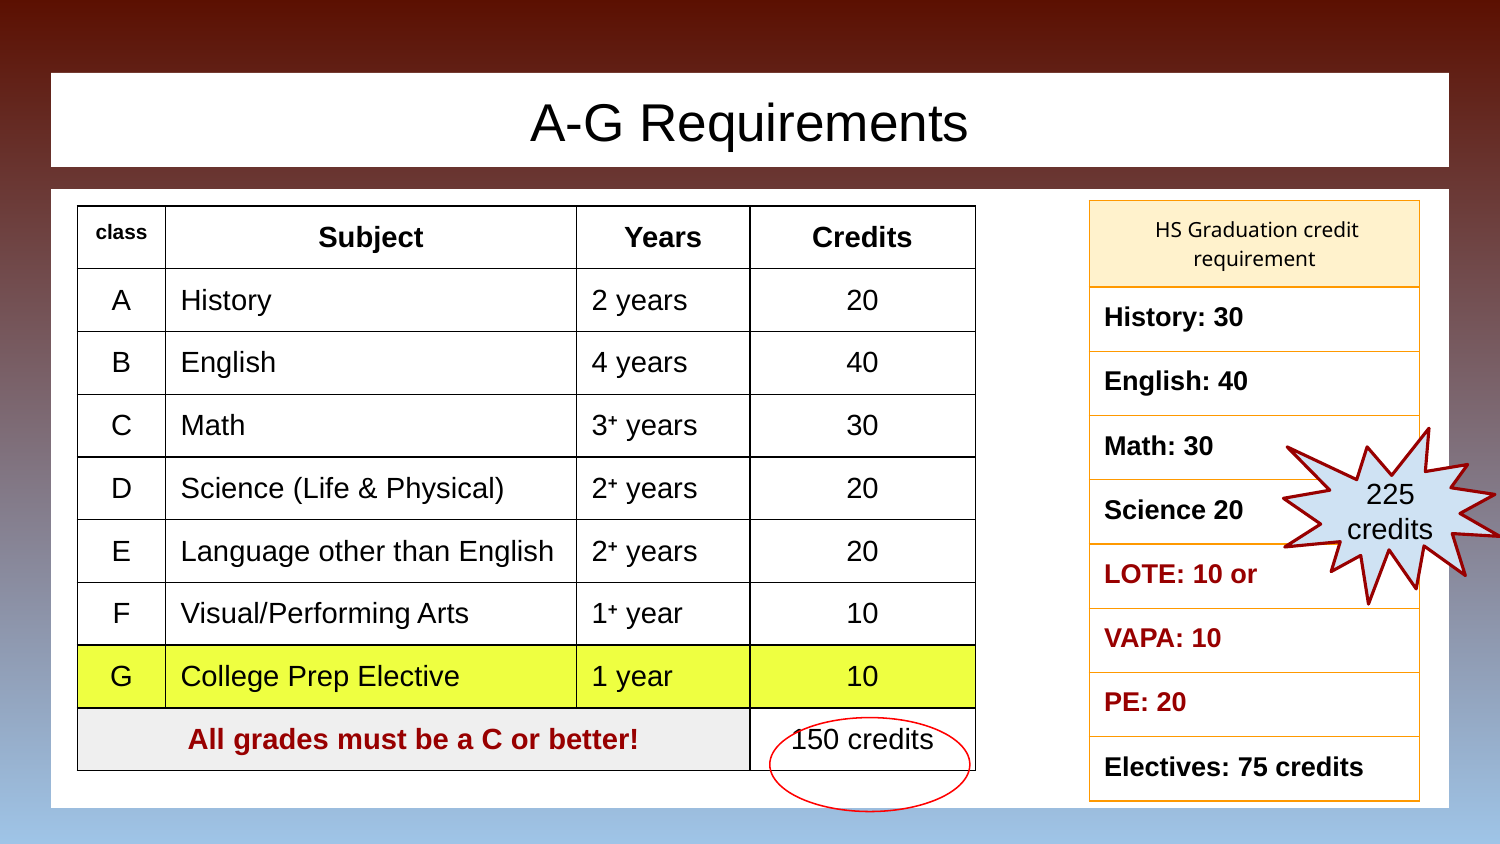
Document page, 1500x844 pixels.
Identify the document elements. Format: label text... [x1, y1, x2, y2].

table_cell E [78, 520, 165, 582]
table_header Years [577, 207, 749, 268]
table_cell 1+ year [577, 583, 749, 644]
table_cell College Prep Elective [166, 646, 576, 707]
table_header Subject [166, 207, 576, 268]
table_cell B [78, 332, 165, 394]
table_cell 3+ years [577, 395, 749, 456]
table_cell 2 years [577, 269, 749, 331]
table_cell PE: 20 [1090, 673, 1419, 736]
table_cell F [78, 583, 165, 644]
table_cell Language other than English [166, 520, 576, 582]
text_box [769, 717, 970, 812]
table_cell VAPA: 10 [1090, 609, 1419, 672]
table_cell Math: 30 [1090, 416, 1419, 479]
table_cell D [78, 458, 165, 519]
table_cell 40 [751, 332, 975, 394]
list [51, 189, 1449, 808]
table_cell Science 20 [1090, 480, 1328, 543]
table_cell G [78, 646, 165, 707]
table_cell 2+ years [577, 520, 749, 582]
table_cell A [78, 269, 165, 331]
table_cell 30 [751, 395, 975, 456]
table_header class [78, 207, 165, 268]
table_cell 20 [751, 458, 975, 519]
table_header HS Graduation credit requirement [1090, 201, 1419, 286]
table_cell English [166, 332, 576, 394]
table_cell 10 [751, 583, 975, 644]
table_cell C [78, 395, 165, 456]
table_cell 2+ years [577, 458, 749, 519]
table_cell 150 credits [751, 709, 975, 770]
table_cell History [166, 269, 576, 331]
table_header Credits [751, 207, 975, 268]
table_cell English: 40 [1090, 352, 1419, 415]
table_cell 1 year [577, 646, 749, 707]
table_cell All grades must be a C or better! [78, 709, 749, 770]
table_cell 20 [751, 269, 975, 331]
table_cell Visual/Performing Arts [166, 583, 576, 644]
table_cell Science (Life & Physical) [166, 458, 576, 519]
table_cell 20 [751, 520, 975, 582]
text_box 225 credits [1283, 428, 1500, 605]
table_cell Electives: 75 credits [1090, 737, 1419, 800]
table_cell 10 [751, 646, 975, 707]
title A-G Requirements [51, 72, 1449, 167]
table_cell 4 years [577, 332, 749, 394]
table_cell Math [166, 395, 576, 456]
table_cell LOTE: 10 or [1090, 545, 1419, 608]
table_cell History: 30 [1090, 288, 1419, 351]
